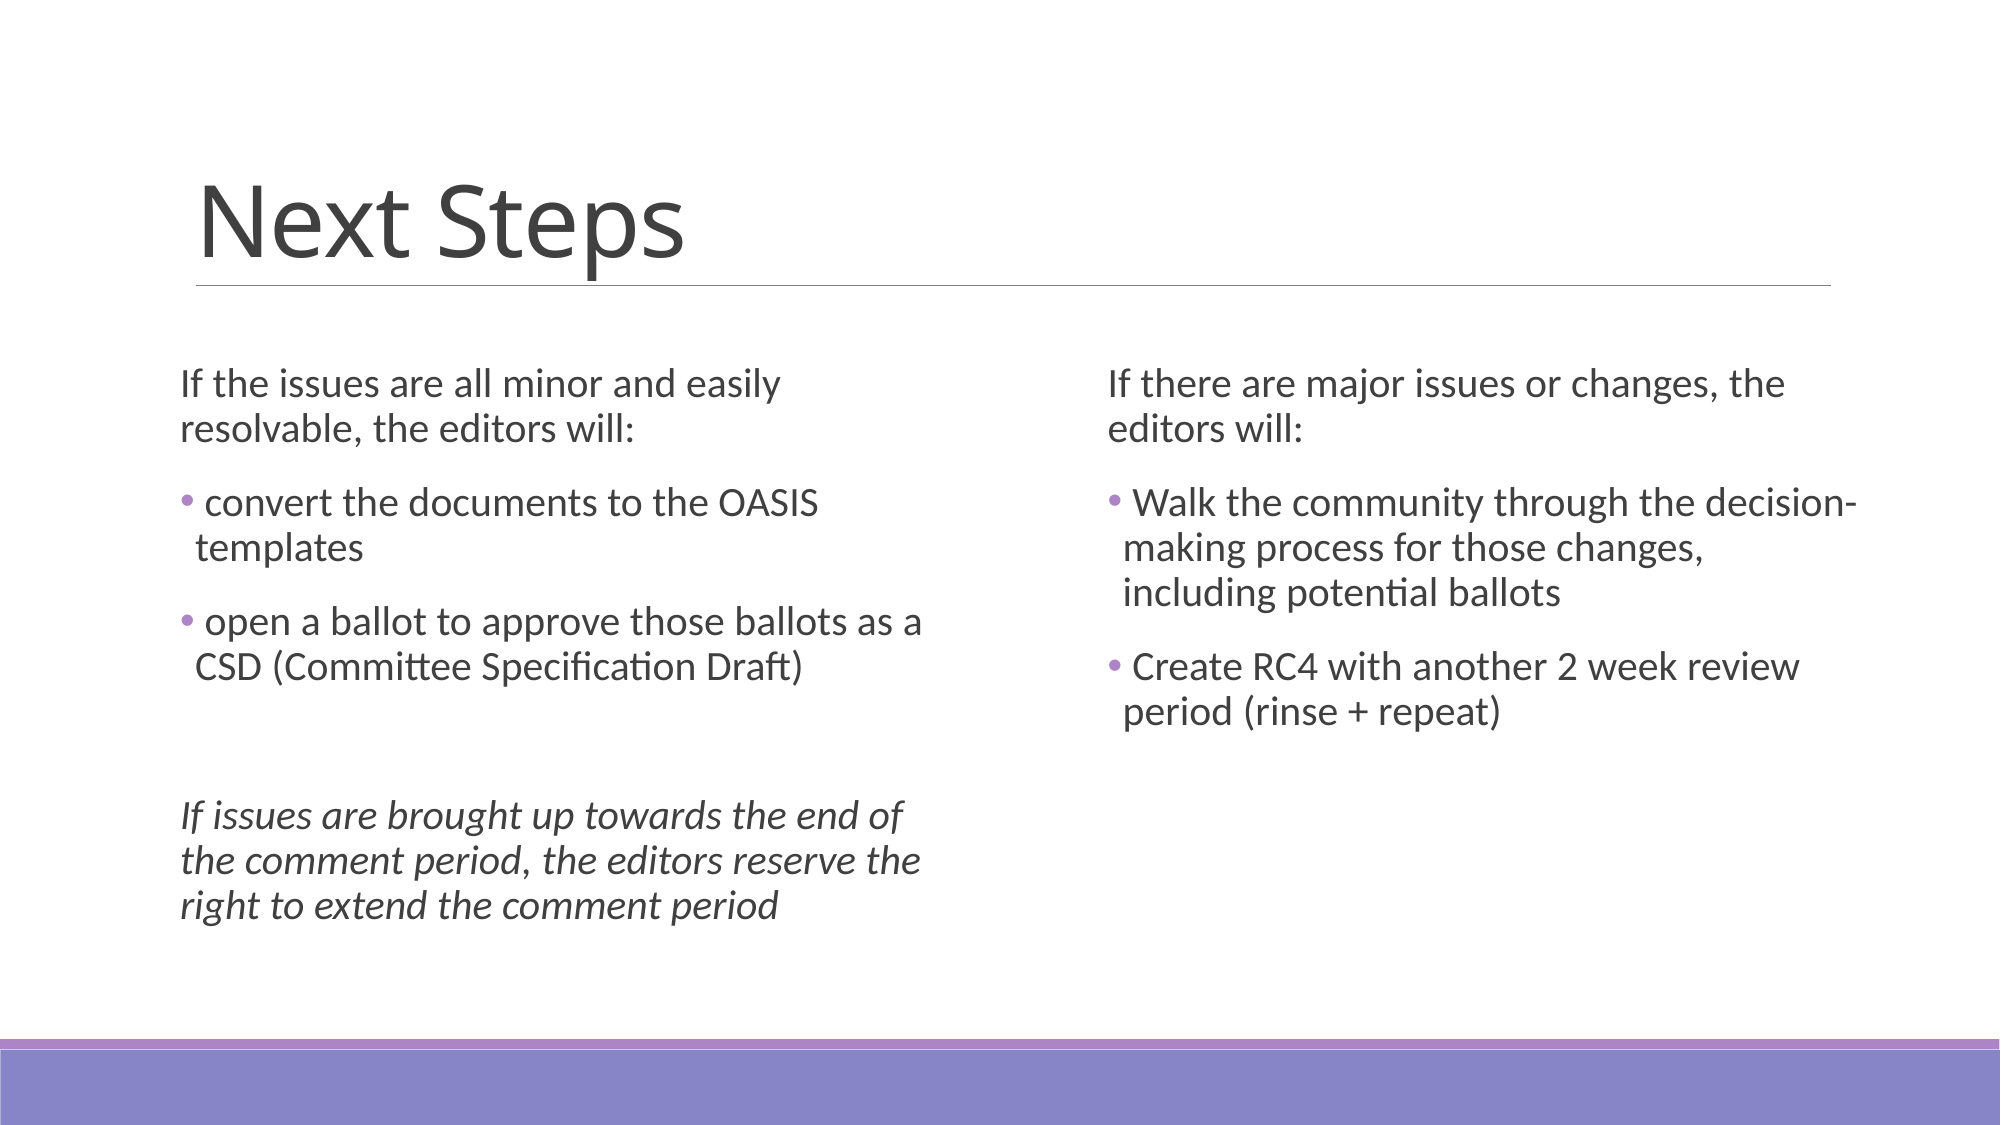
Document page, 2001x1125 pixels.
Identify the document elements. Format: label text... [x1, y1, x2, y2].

list If there are major issues or changes, the editors will: Walk the community through the decision-making process for those changes, including potential ballots Create RC4 with another 2 week review period (rinse + repeat) [1107, 353, 1866, 1004]
list If the issues are all minor and easily resolvable, the editors will: convert the documents to the OASIS templates open a ballot to approve those ballots as a CSD (Committee Specification Draft) If issues are brought up towards the end of the comment period, the editors reserve the right to extend the comment period [180, 353, 938, 1004]
title Next Steps [180, 47, 1830, 285]
